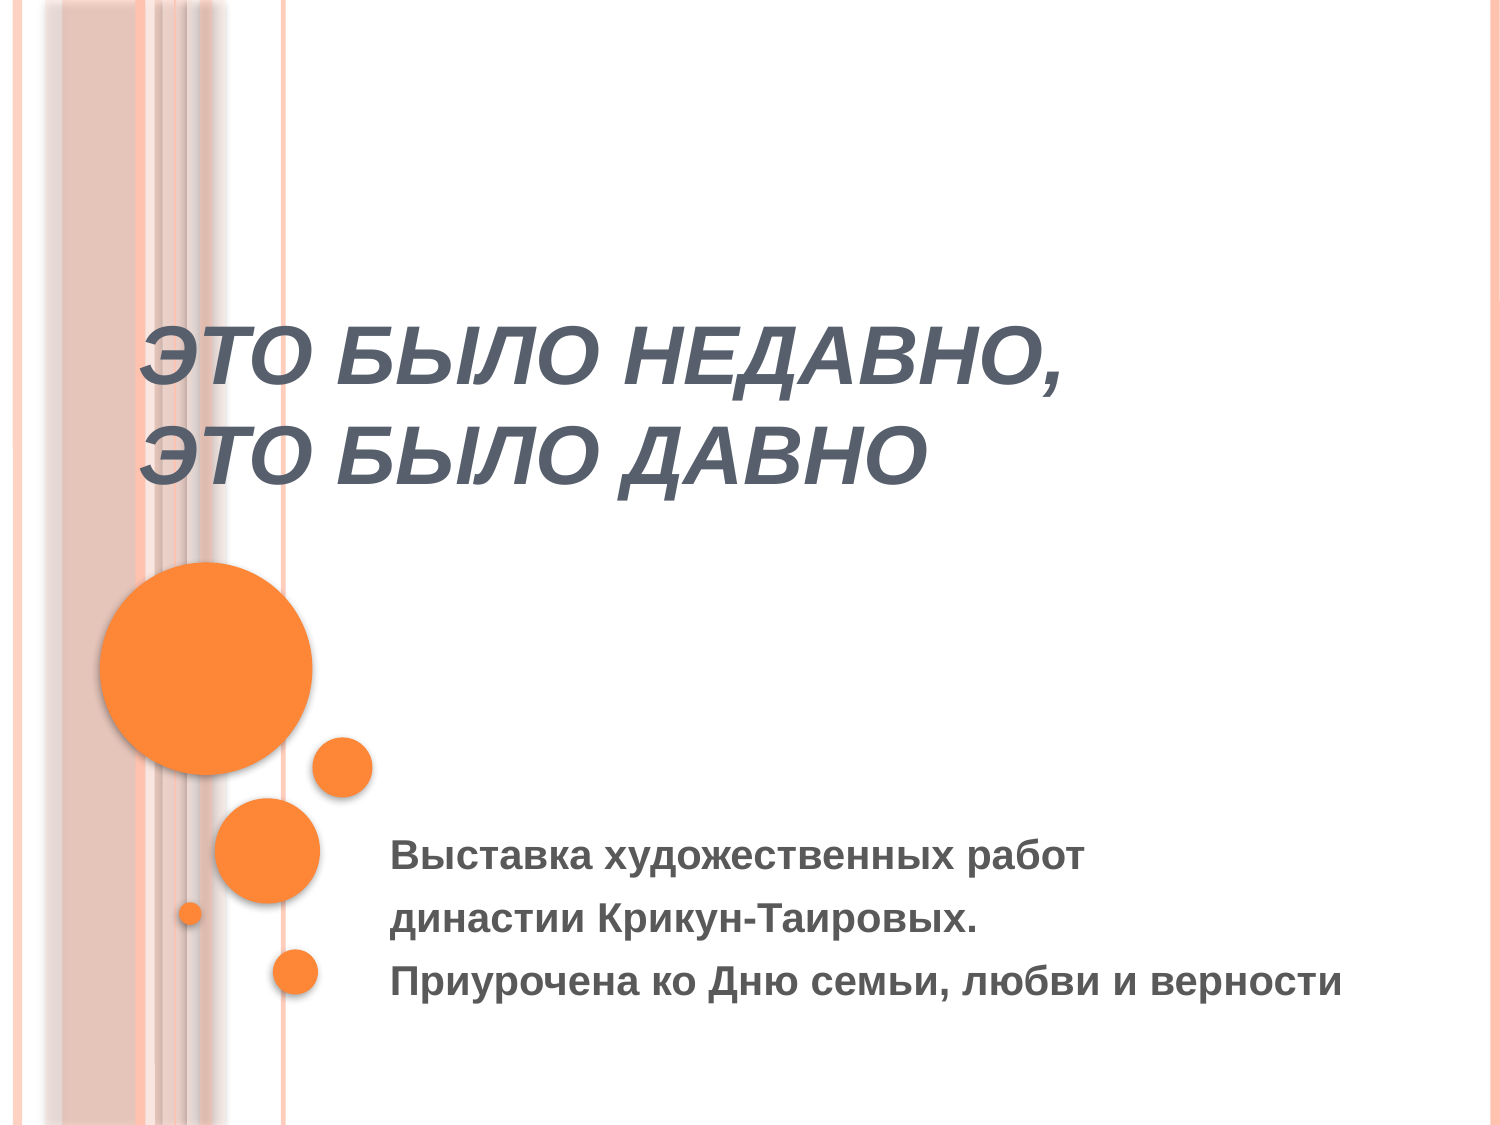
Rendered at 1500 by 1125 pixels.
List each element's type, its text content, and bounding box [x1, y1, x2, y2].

title Это было недавно, это было давно [123, 267, 1399, 509]
subtitle Выставка художественных работ династии Крикун-Таировых. Приурочена ко Дню семьи, любви и верности [375, 820, 1388, 1046]
